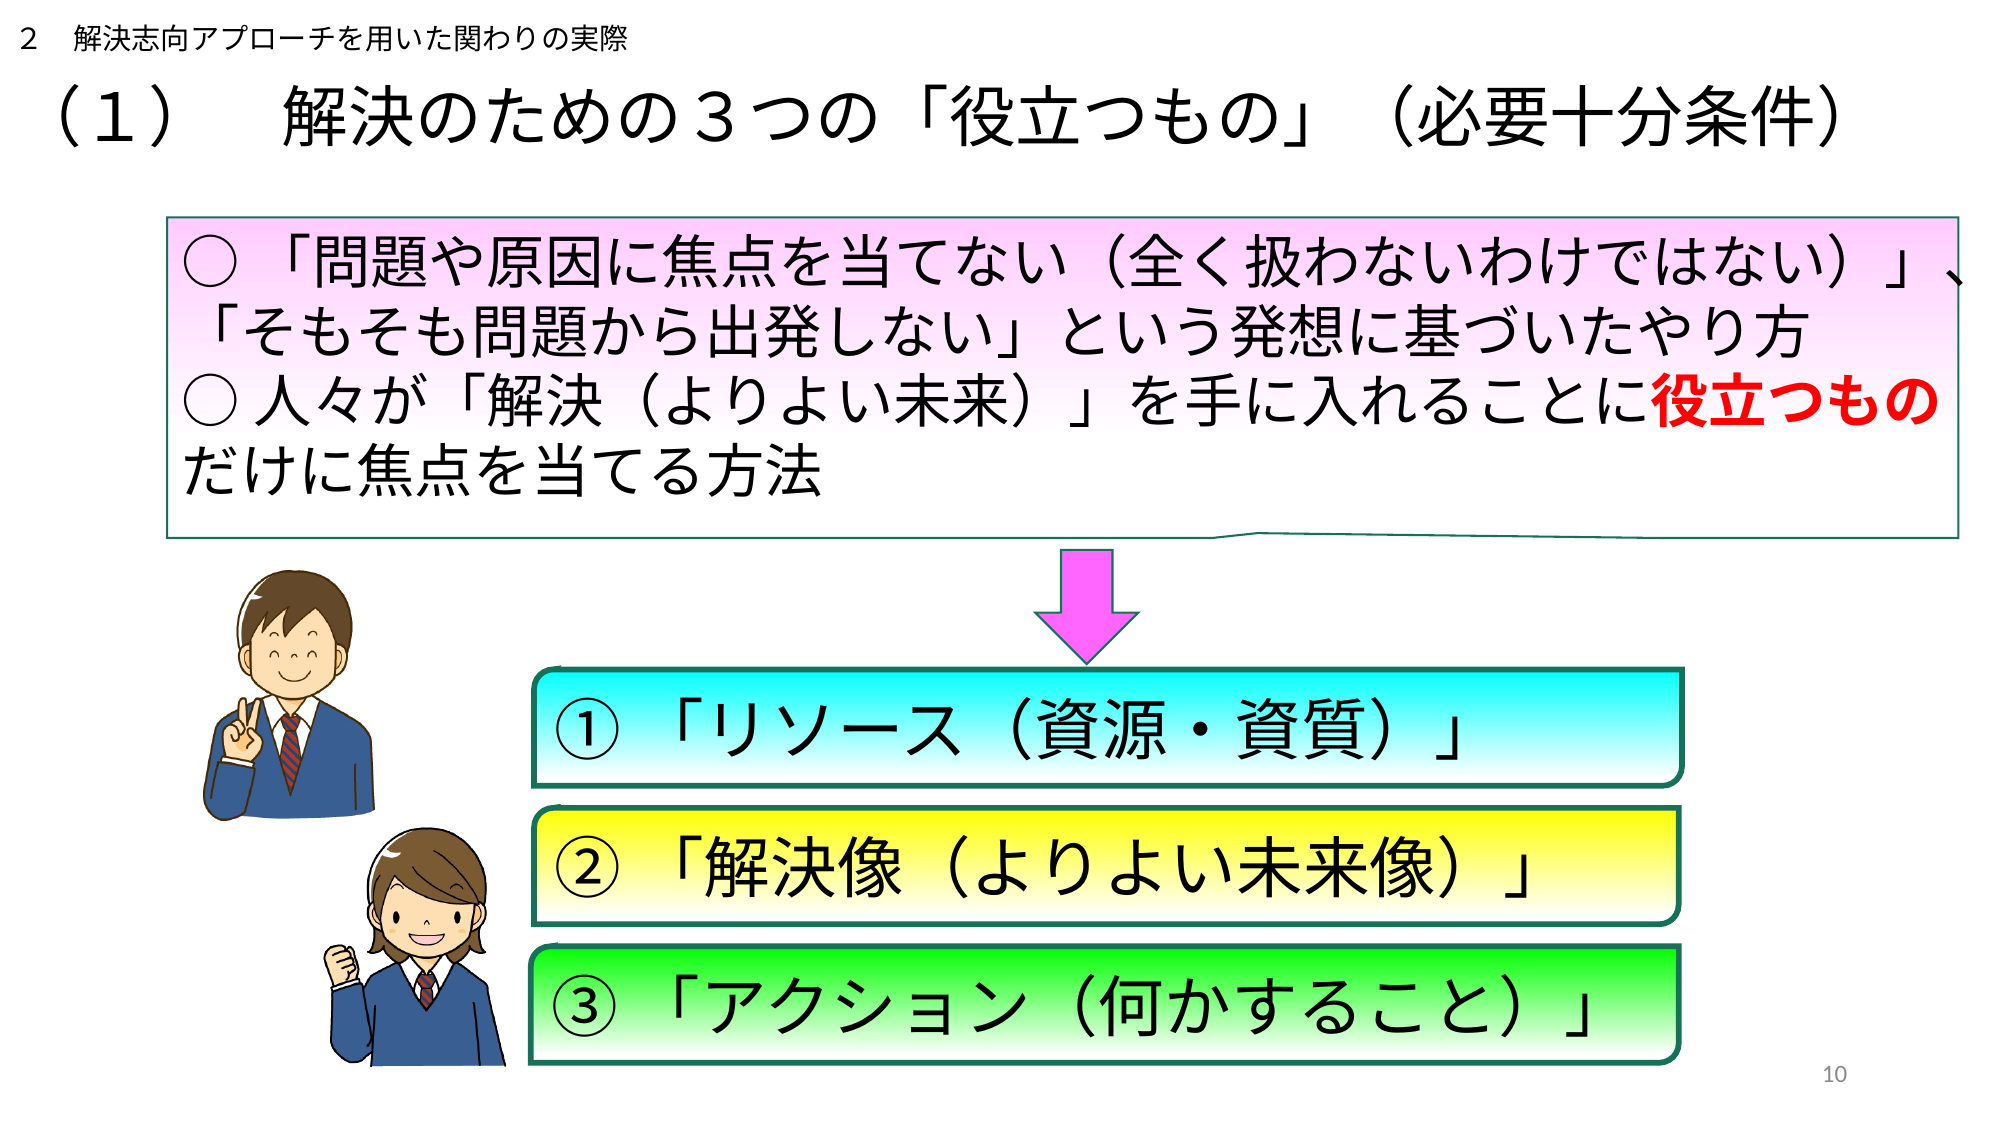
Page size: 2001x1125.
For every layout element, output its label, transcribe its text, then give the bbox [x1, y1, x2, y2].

text_box [1032, 548, 1141, 666]
text_box ②「解決像（よりよい未来像）」 [535, 806, 1680, 926]
text_box ２ 解決志向アプローチを用いた関わりの実際 [0, 12, 645, 63]
text_box （１） 解決のための３つの「役立つもの」（必要十分条件） [0, 68, 1906, 171]
slide_number 10 [1412, 1042, 1863, 1103]
text_box ①「リソース（資源・資質）」 [533, 667, 1683, 787]
text_box ○「問題や原因に焦点を当てない（全く扱わないわけではない）」、「そもそも問題から出発しない」という発想に基づいたやり方 ○人々が「解決（よりよい未来）」を手に入れることに役立つものだけに焦点を当てる方法 [166, 216, 1960, 540]
picture [167, 556, 535, 1084]
text_box ③「アクション（何かすること）」 [535, 944, 1680, 1064]
